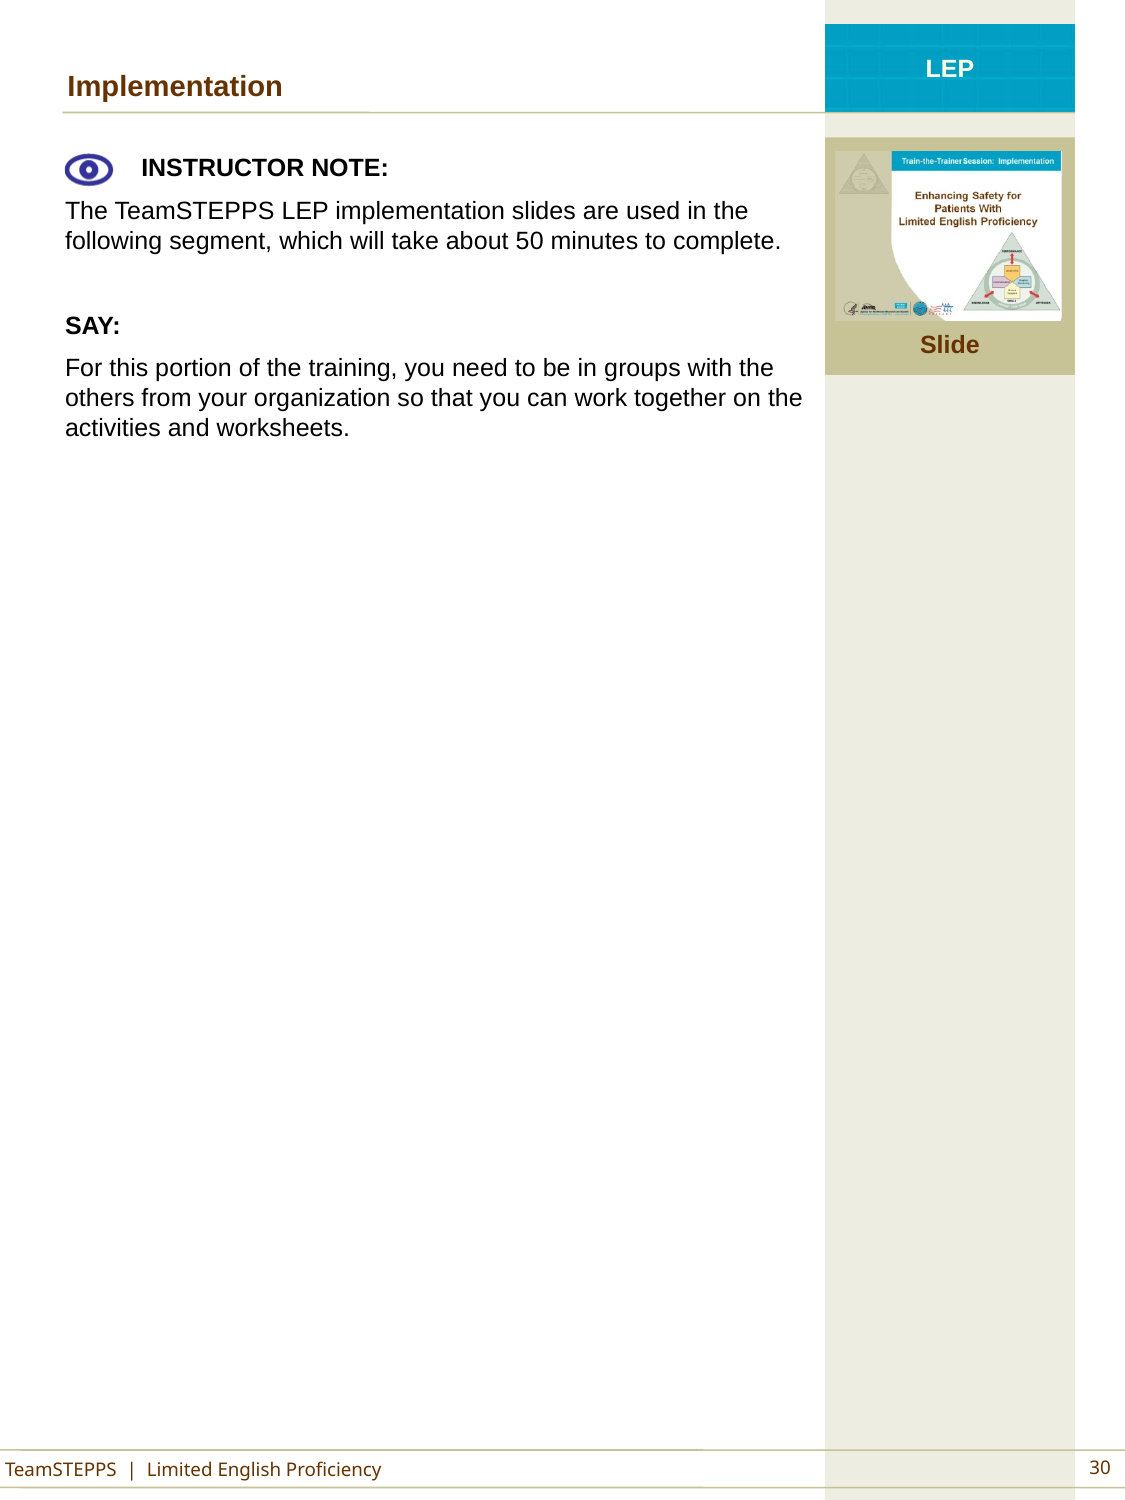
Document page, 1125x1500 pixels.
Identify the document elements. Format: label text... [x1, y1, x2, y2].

list INSTRUCTOR NOTE: The TeamSTEPPS LEP implementation slides are used in the following segment, which will take about 50 minutes to complete. SAY: For this portion of the training, you need to be in groups with the others from your organization so that you can work together on the activities and worksheets. [49, 144, 823, 677]
picture [825, 42, 1075, 46]
title Implementation [52, 45, 729, 111]
picture [64, 146, 116, 189]
picture [902, 156, 961, 166]
text_box 29 [1074, 1449, 1125, 1488]
picture [964, 156, 992, 166]
picture [825, 75, 1075, 79]
picture [997, 157, 1054, 165]
picture [825, 107, 1075, 111]
picture [835, 151, 1062, 321]
